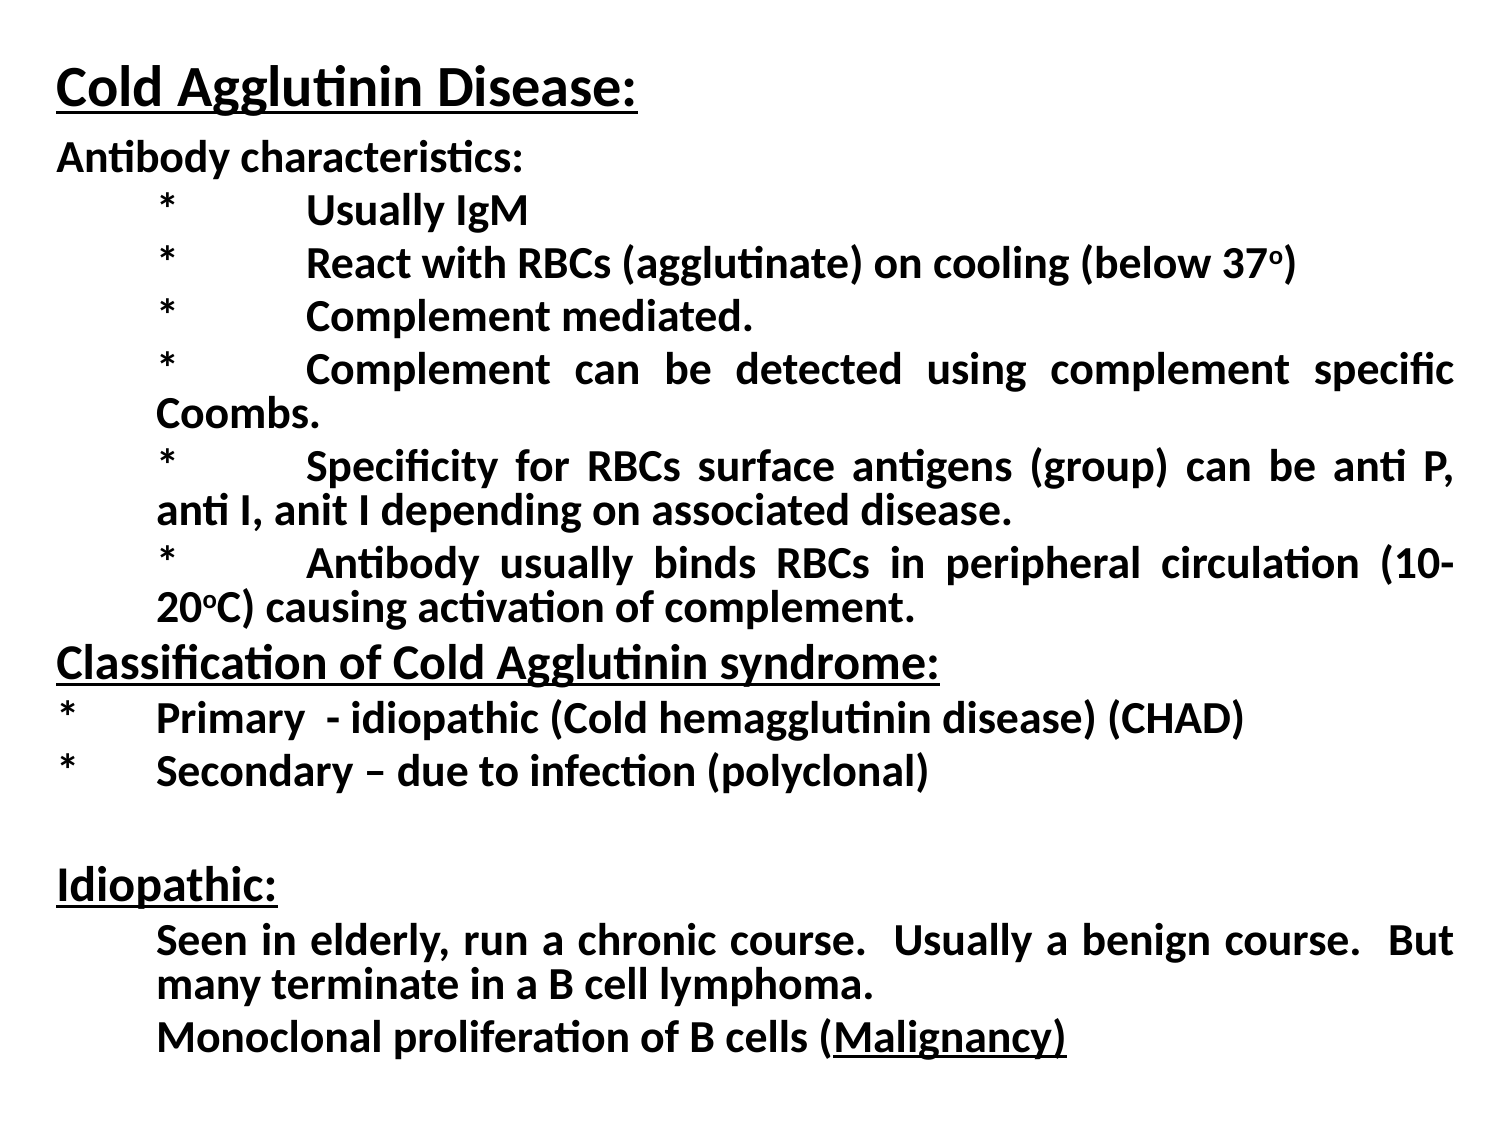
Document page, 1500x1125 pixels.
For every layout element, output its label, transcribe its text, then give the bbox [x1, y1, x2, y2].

list Cold Agglutinin Disease: Antibody characteristics: * Usually IgM * React with RBCs (agglutinate) on cooling (below 37o) * Complement mediated. * Complement can be detected using complement specific Coombs. * Specificity for RBCs surface antigens (group) can be anti P, anti I, anit I depending on associated disease. * Antibody usually binds RBCs in peripheral circulation (10-20oC) causing activation of complement. Classification of Cold Agglutinin syndrome: * Primary - idiopathic (Cold hemagglutinin disease) (CHAD) * Secondary – due to infection (polyclonal) Idiopathic: Seen in elderly, run a chronic course. Usually a benign course. But many terminate in a B cell lymphoma. Monoclonal proliferation of B cells (Malignancy) [41, 54, 1471, 1125]
